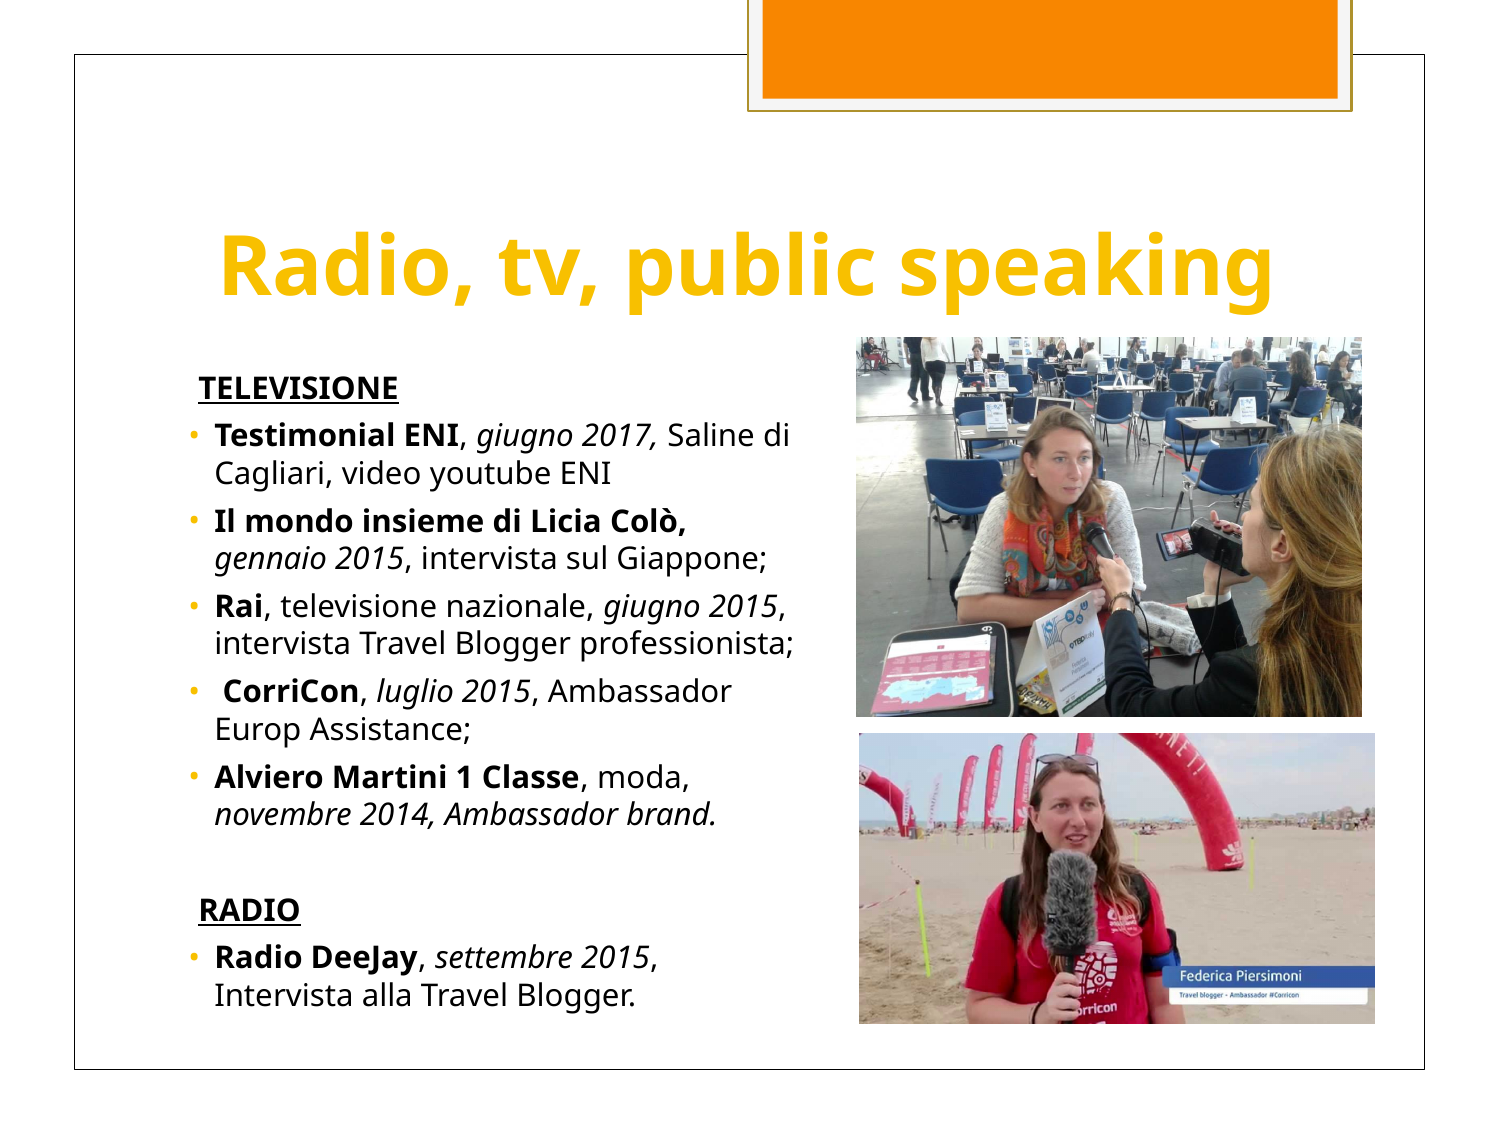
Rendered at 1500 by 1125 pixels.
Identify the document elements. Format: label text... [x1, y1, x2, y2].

list TELEVISIONE Testimonial ENI, giugno 2017, Saline di Cagliari, video youtube ENI Il mondo insieme di Licia Colò, gennaio 2015, intervista sul Giappone; Rai, televisione nazionale, giugno 2015, intervista Travel Blogger professionista; CorriCon, luglio 2015, Ambassador Europ Assistance; Alviero Martini 1 Classe, moda, novembre 2014, Ambassador brand. RADIO Radio DeeJay, settembre 2015, Intervista alla Travel Blogger. [180, 359, 812, 1125]
picture [859, 733, 1375, 1024]
title Radio, tv, public speaking [170, 168, 1325, 357]
picture [856, 337, 1362, 717]
